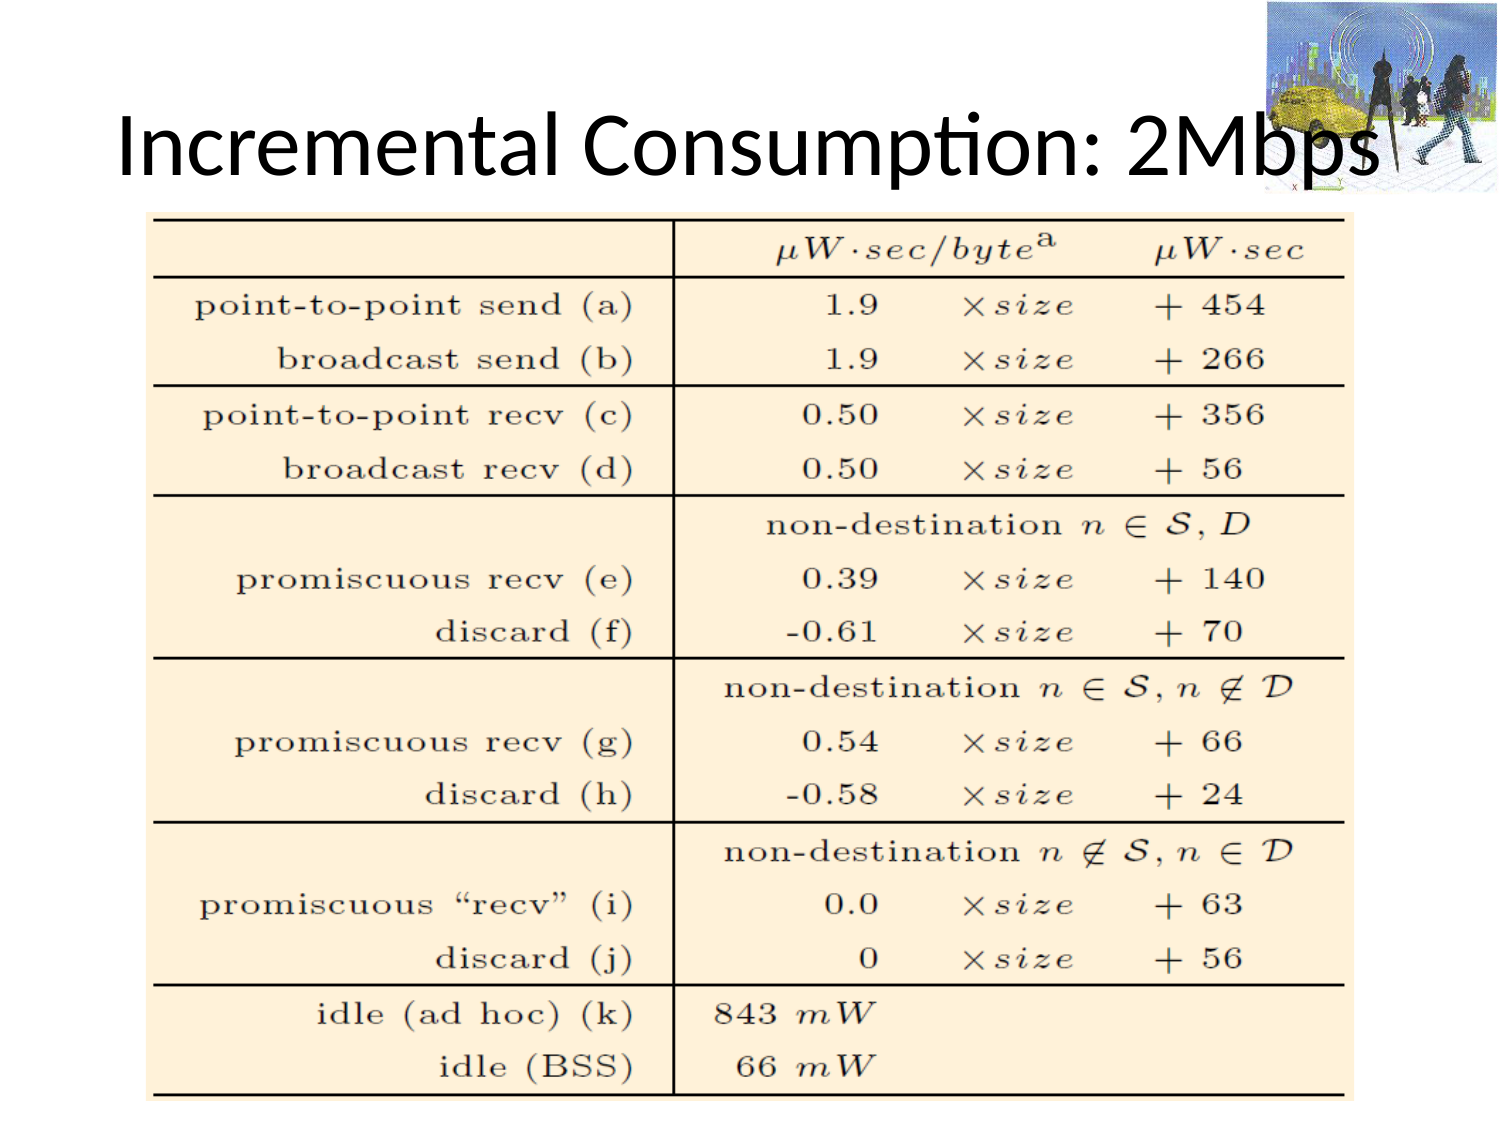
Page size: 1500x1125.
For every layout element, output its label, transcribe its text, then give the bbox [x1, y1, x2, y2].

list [145, 212, 1355, 1101]
picture [1262, 0, 1500, 195]
title Incremental Consumption: 2Mbps [74, 44, 1426, 233]
